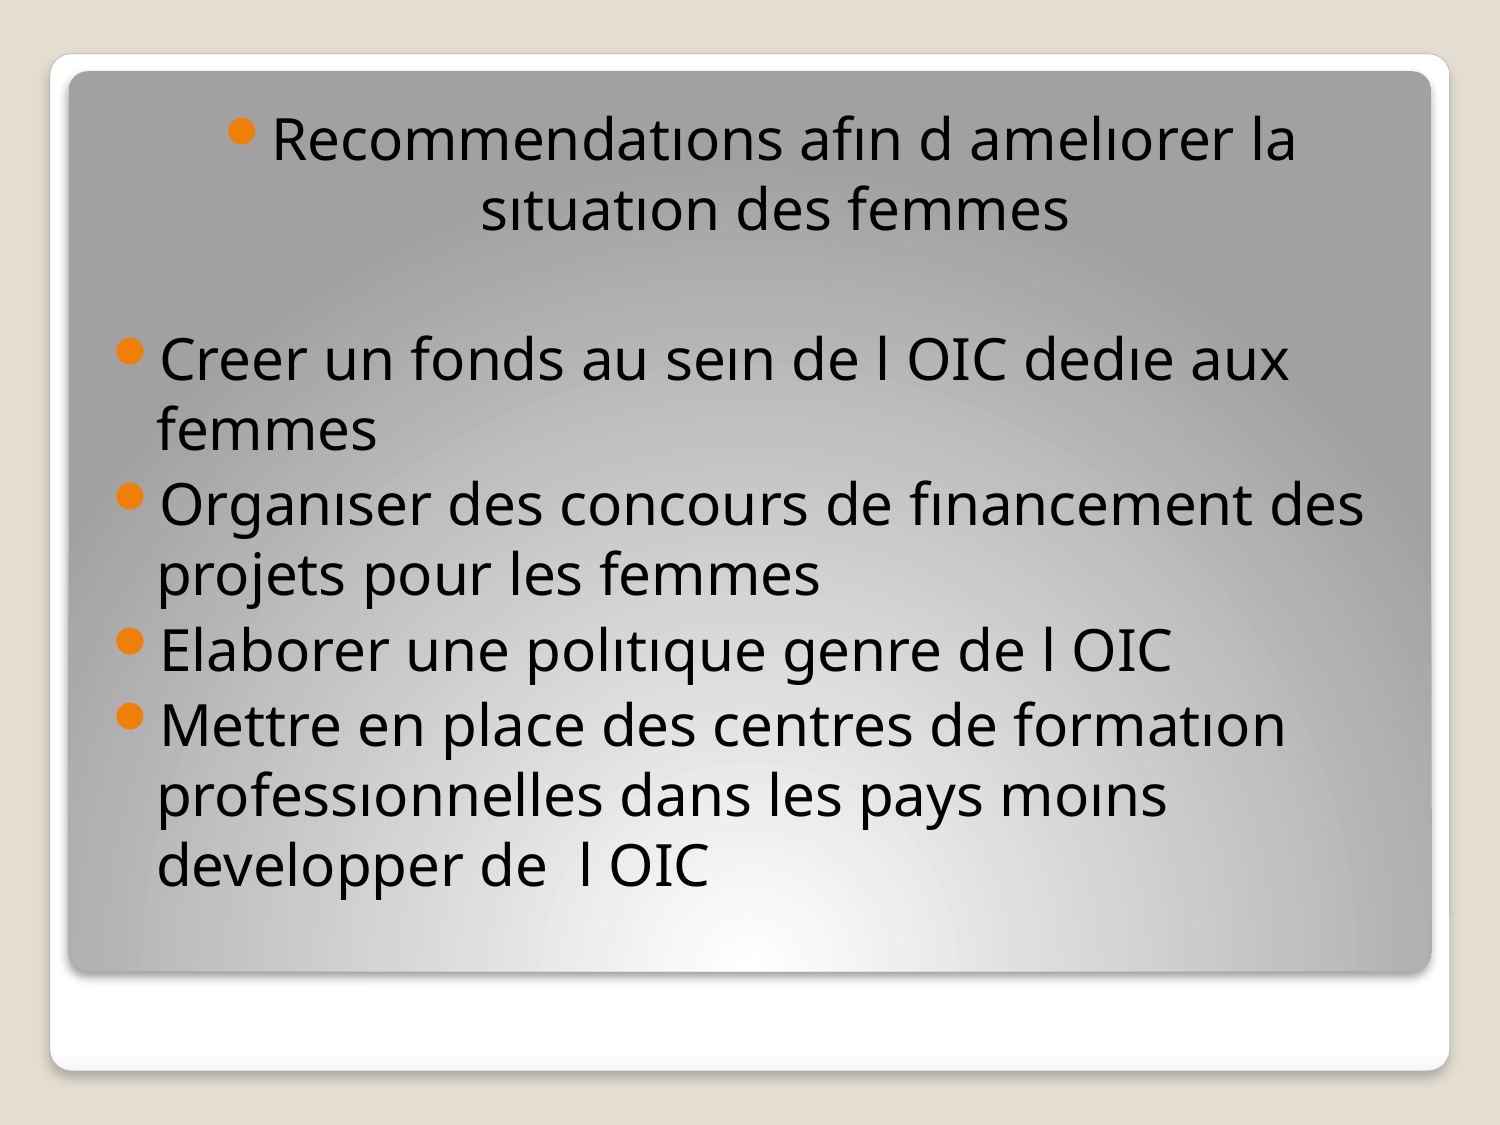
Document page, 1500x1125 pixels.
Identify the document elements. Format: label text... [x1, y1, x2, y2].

list Recommendatıons afın d amelıorer la sıtuatıon des femmes Creer un fonds au seın de l OIC dedıe aux femmes Organıser des concours de fınancement des projets pour les femmes Elaborer une polıtıque genre de l OIC Mettre en place des centres de formatıon professıonnelles dans les pays moıns developper de l OIC [82, 86, 1426, 775]
